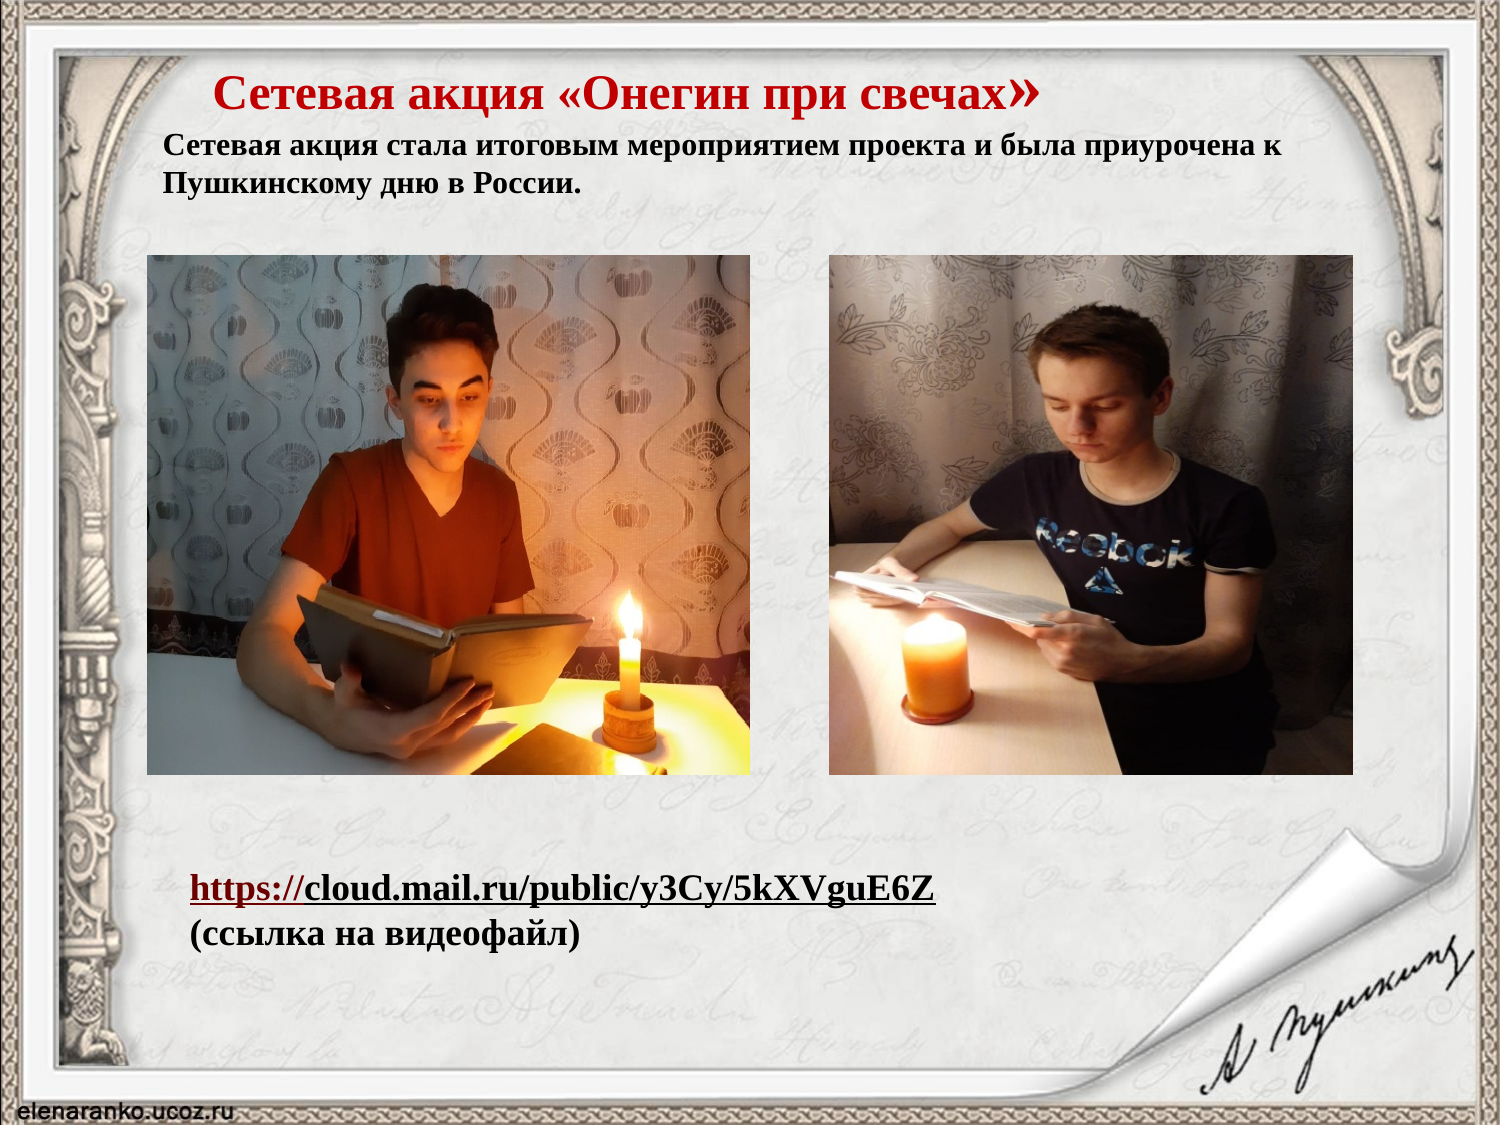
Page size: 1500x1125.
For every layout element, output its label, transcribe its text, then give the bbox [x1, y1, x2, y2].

title Сетевая акция «Онегин при свечах» Сетевая акция стала итоговым мероприятием проекта и была приурочена к Пушкинскому дню в России. [147, 30, 1425, 209]
picture [0, 1, 1500, 1125]
text_box https://cloud.mail.ru/public/y3Cy/5kXVguE6Z (ссылка на видеофайл) [174, 810, 970, 961]
